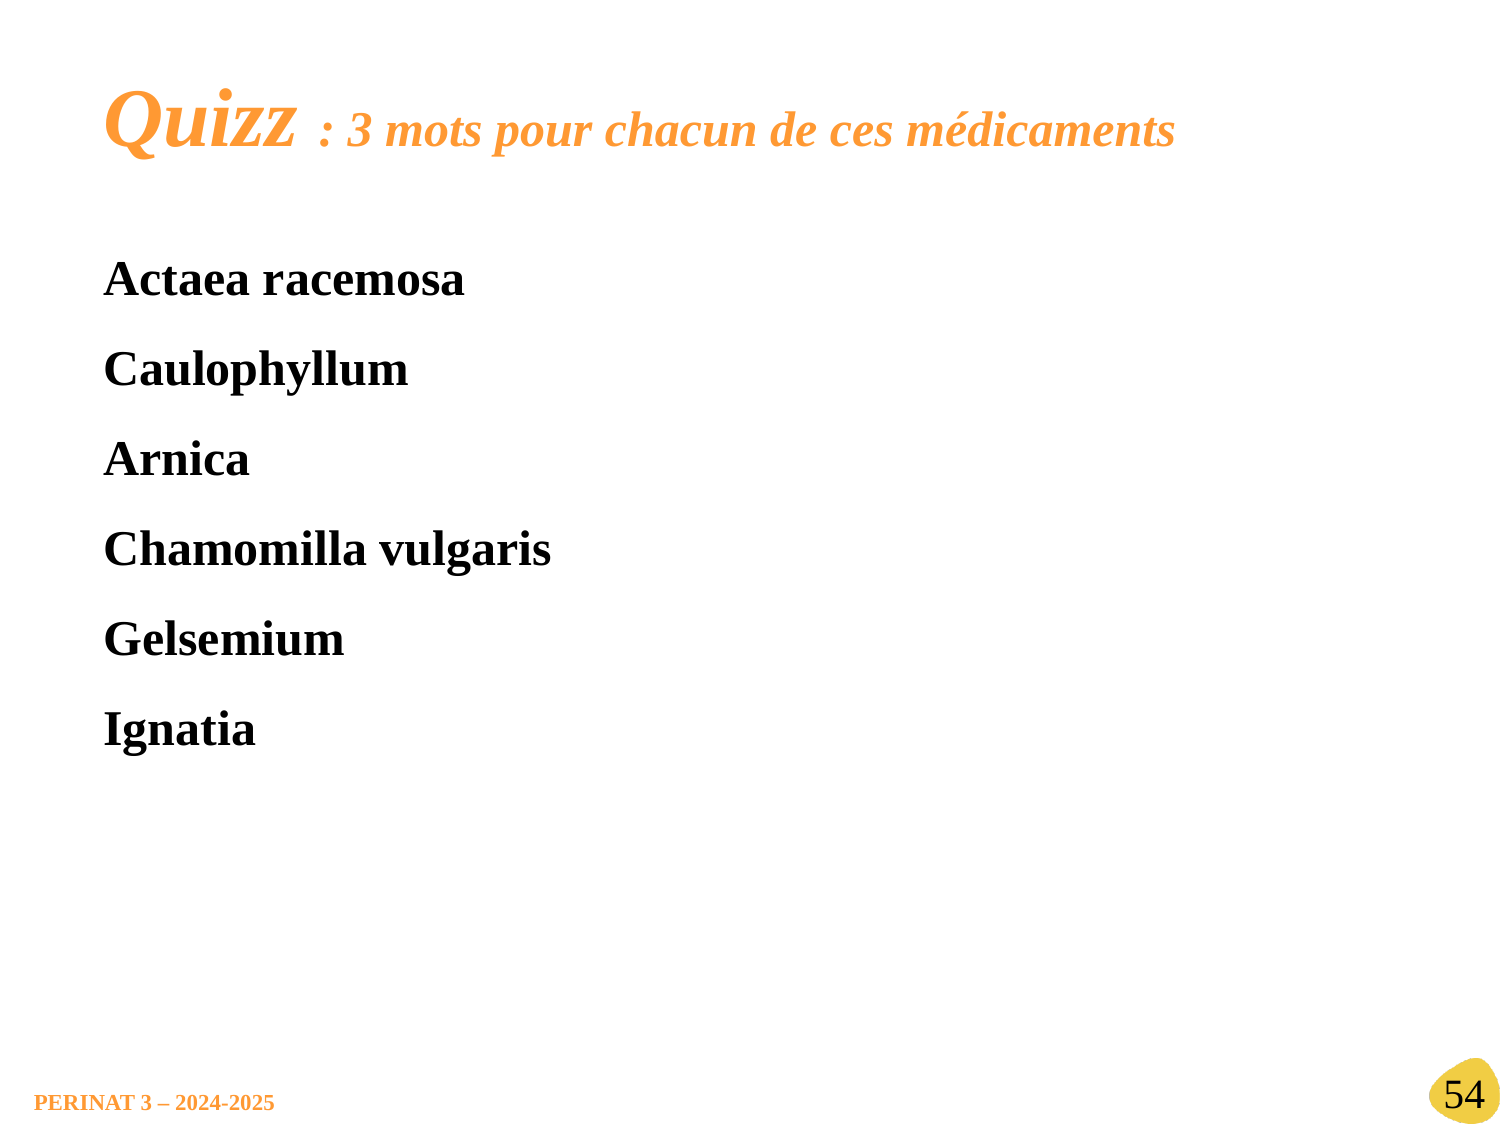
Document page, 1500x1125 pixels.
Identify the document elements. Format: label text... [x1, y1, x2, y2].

title Quizz : 3 mots pour chacun de ces médicaments [88, 82, 1199, 145]
picture [1423, 1056, 1500, 1125]
list Actaea racemosa Caulophyllum Arnica Chamomilla vulgaris Gelsemium Ignatia [88, 208, 1459, 595]
